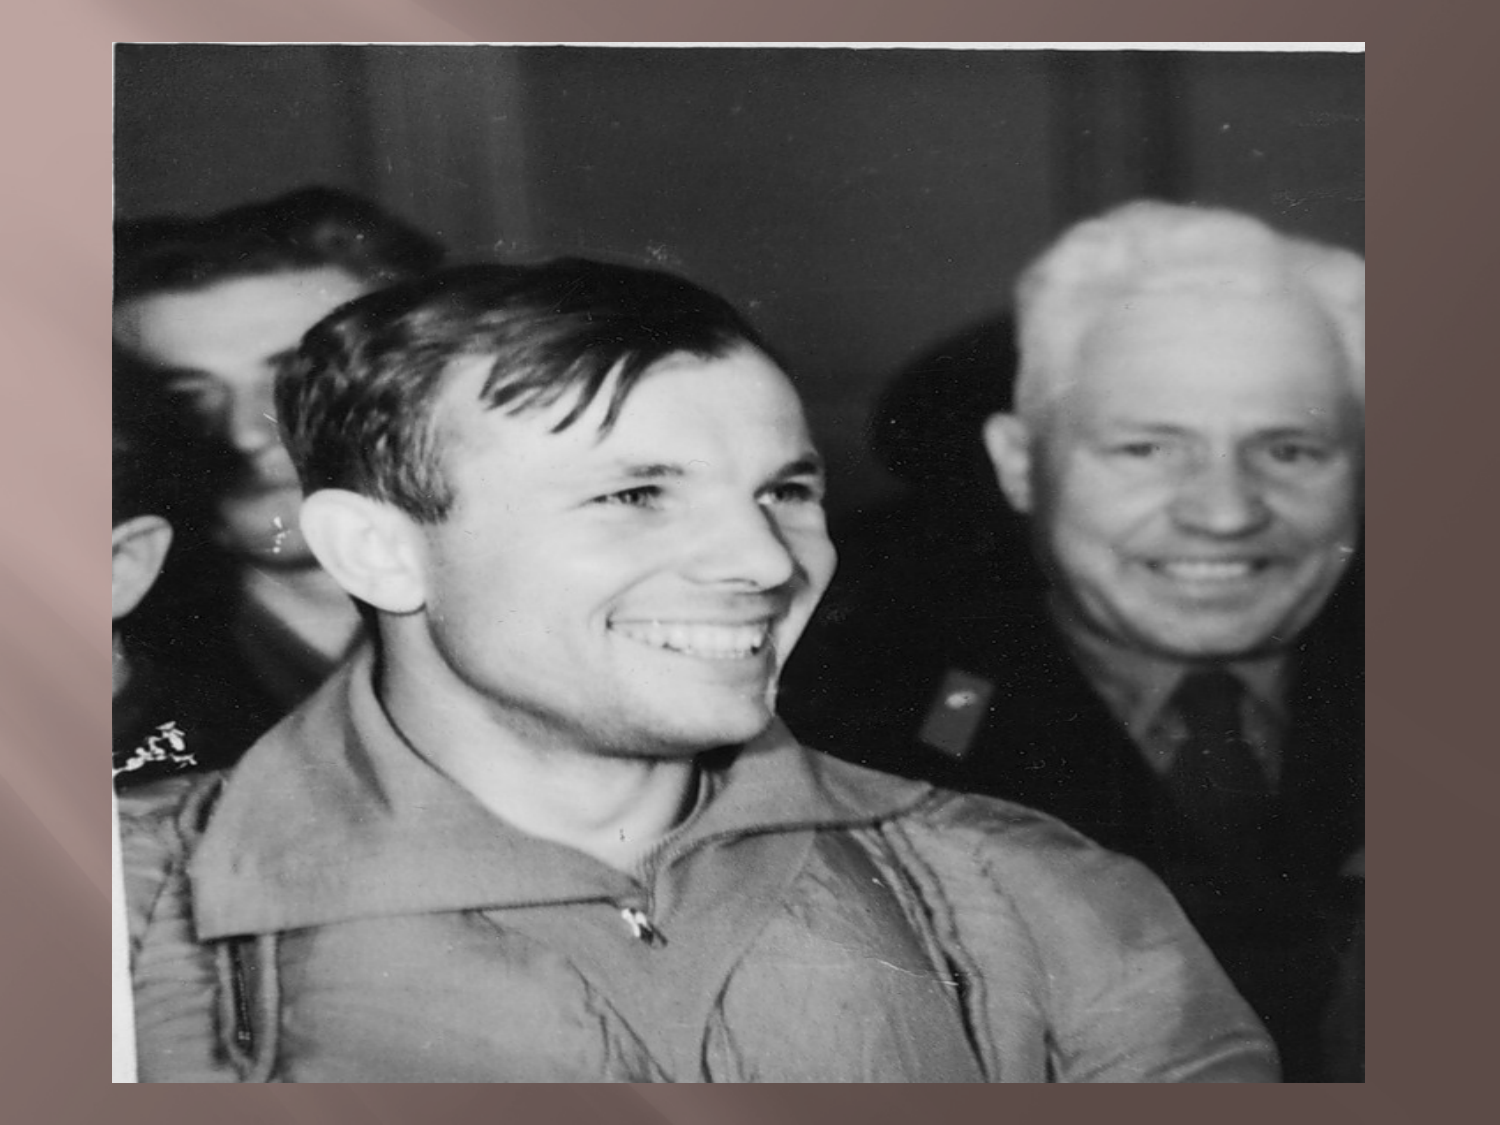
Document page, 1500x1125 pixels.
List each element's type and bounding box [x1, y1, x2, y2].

list [111, 42, 1365, 1083]
